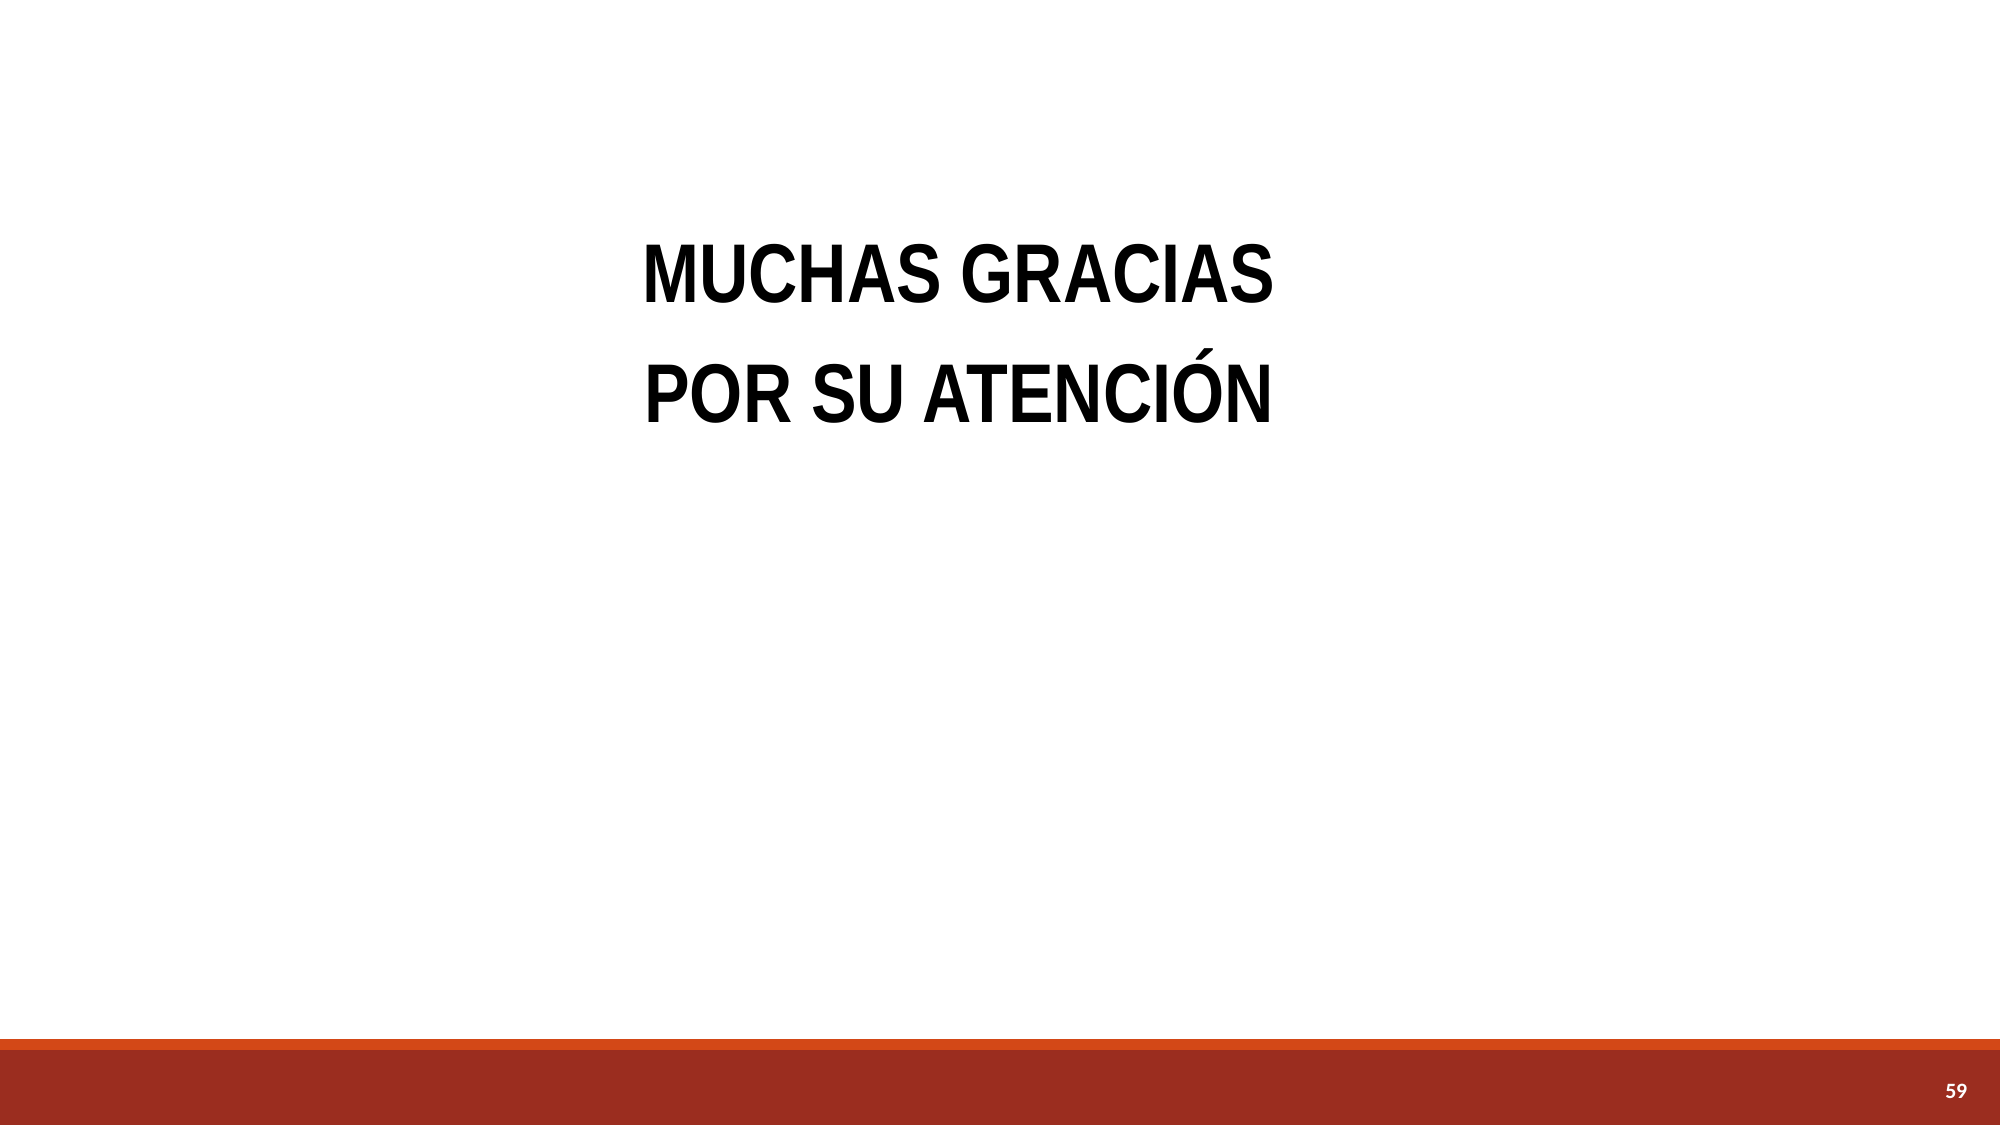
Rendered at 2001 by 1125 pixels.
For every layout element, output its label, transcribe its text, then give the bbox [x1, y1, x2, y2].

slide_number 58 [1767, 1059, 1983, 1120]
list MUCHAS GRACIAS POR SU ATENCIÓN [133, 222, 1785, 885]
